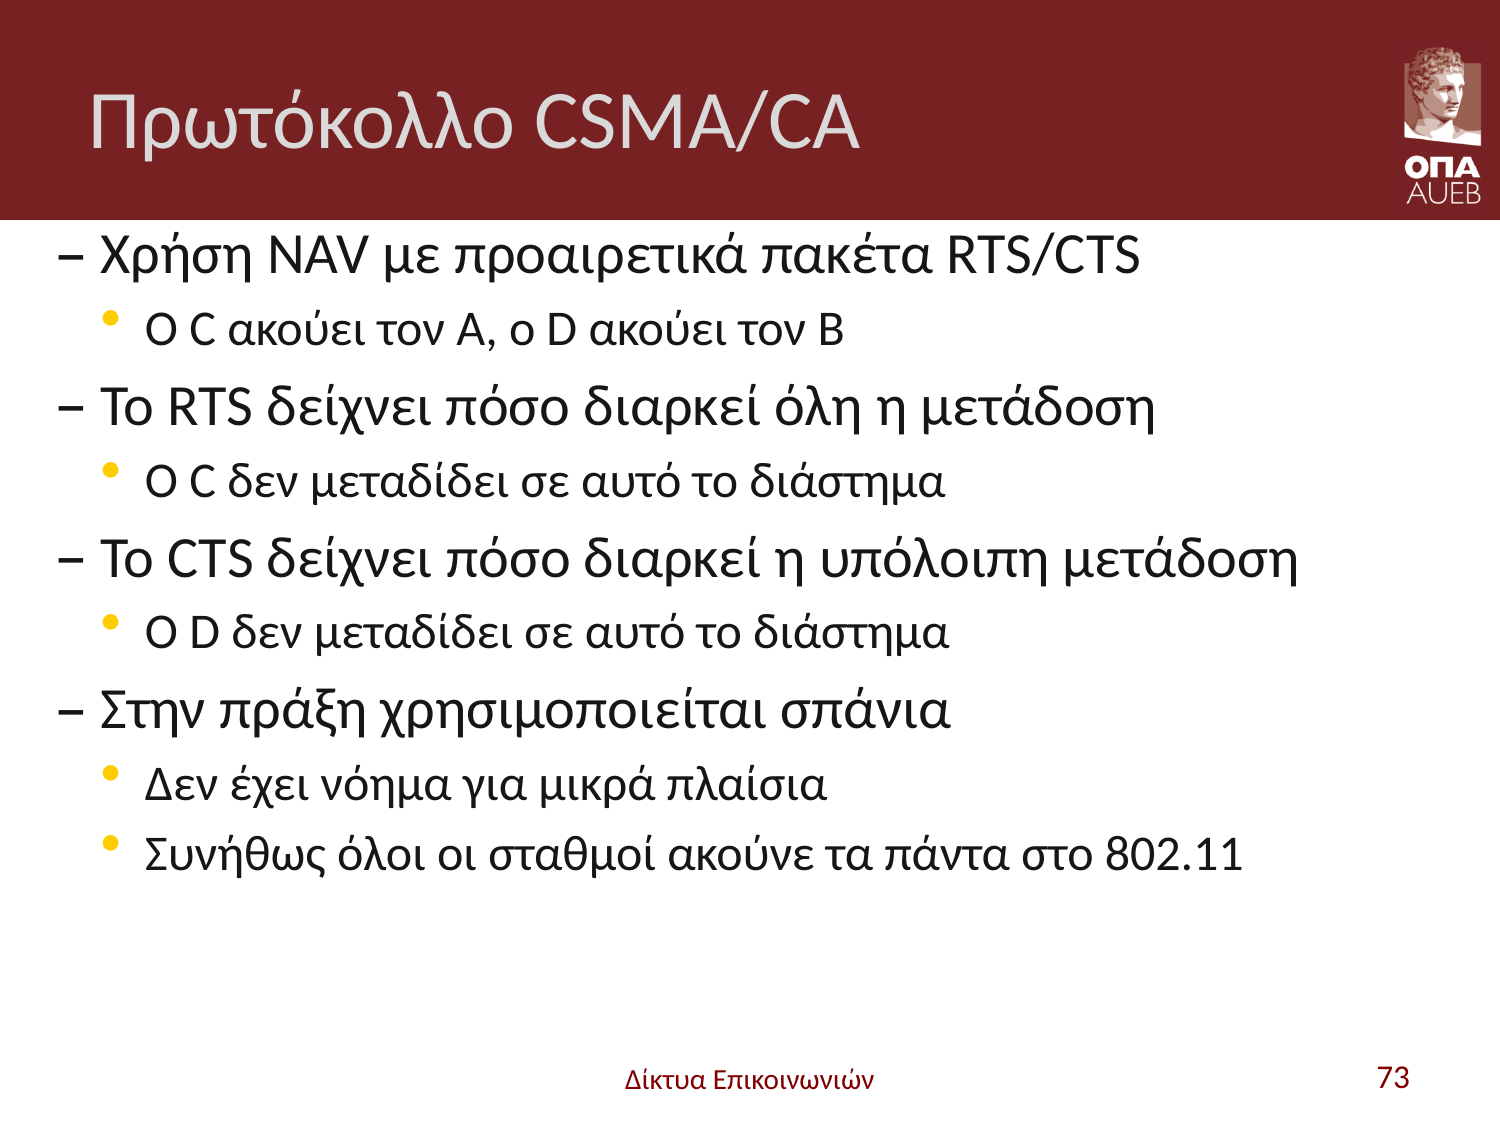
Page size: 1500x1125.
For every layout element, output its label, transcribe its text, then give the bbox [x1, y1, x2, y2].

title Πρωτόκολλο CSMA/CA [73, 23, 1376, 208]
footer Δίκτυα Επικοινωνιών [512, 1024, 988, 1103]
slide_number 73 [1074, 1024, 1425, 1103]
picture [1394, 40, 1489, 212]
list Χρήση NAV με προαιρετικά πακέτα RTS/CTS Ο C ακούει τον A, ο D ακούει τον B Το RTS δείχνει πόσο διαρκεί όλη η μετάδοση Ο C δεν μεταδίδει σε αυτό το διάστημα Το CTS δείχνει πόσο διαρκεί η υπόλοιπη μετάδοση Ο D δεν μεταδίδει σε αυτό το διάστημα Στην πράξη χρησιμοποιείται σπάνια Δεν έχει νόημα για μικρά πλαίσια Συνήθως όλοι οι σταθμοί ακούνε τα πάντα στο 802.11 [41, 208, 1447, 1012]
